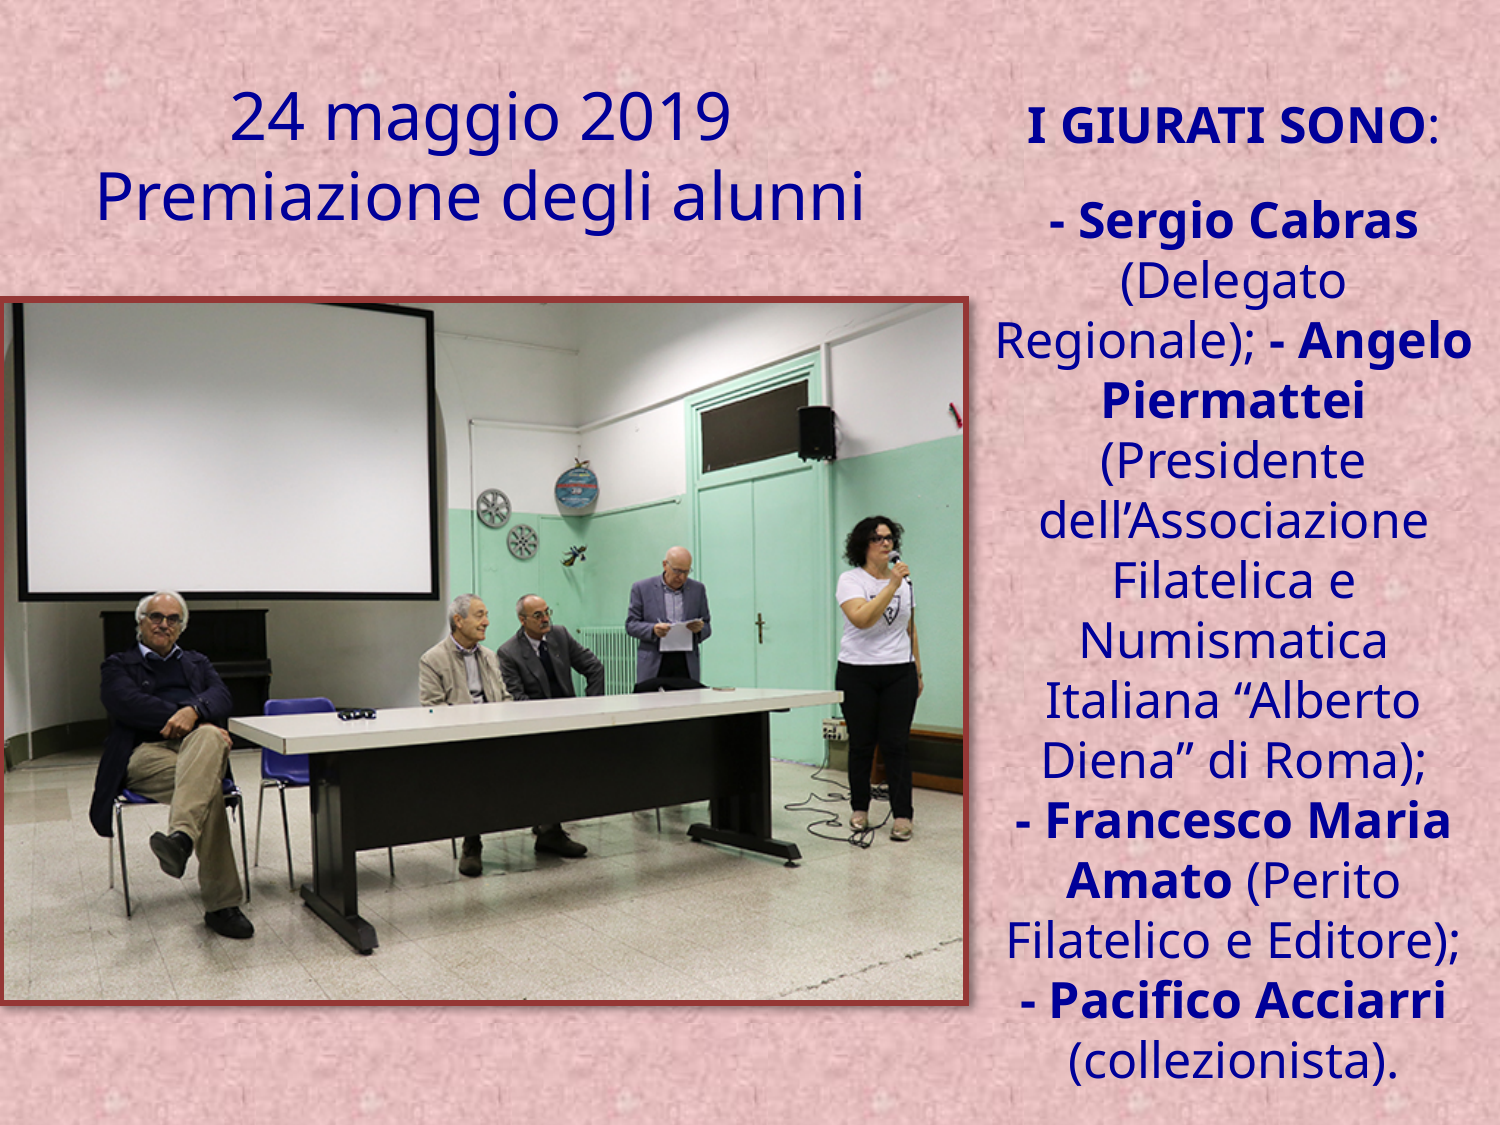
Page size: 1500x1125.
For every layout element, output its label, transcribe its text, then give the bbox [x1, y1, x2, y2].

picture [3, 302, 964, 1000]
text_box 24 maggio 2019 Premiazione degli alunni [0, 66, 963, 242]
text_box I GIURATI SONO: - Sergio Cabras (Delegato Regionale); - Angelo Piermattei (Presidente dell’Associazione Filatelica e Numismatica Italiana “Alberto Diena” di Roma); - Francesco Maria Amato (Perito Filatelico e Editore); - Pacifico Acciarri (collezionista). [979, 86, 1489, 1125]
picture [0, 0, 1500, 1125]
